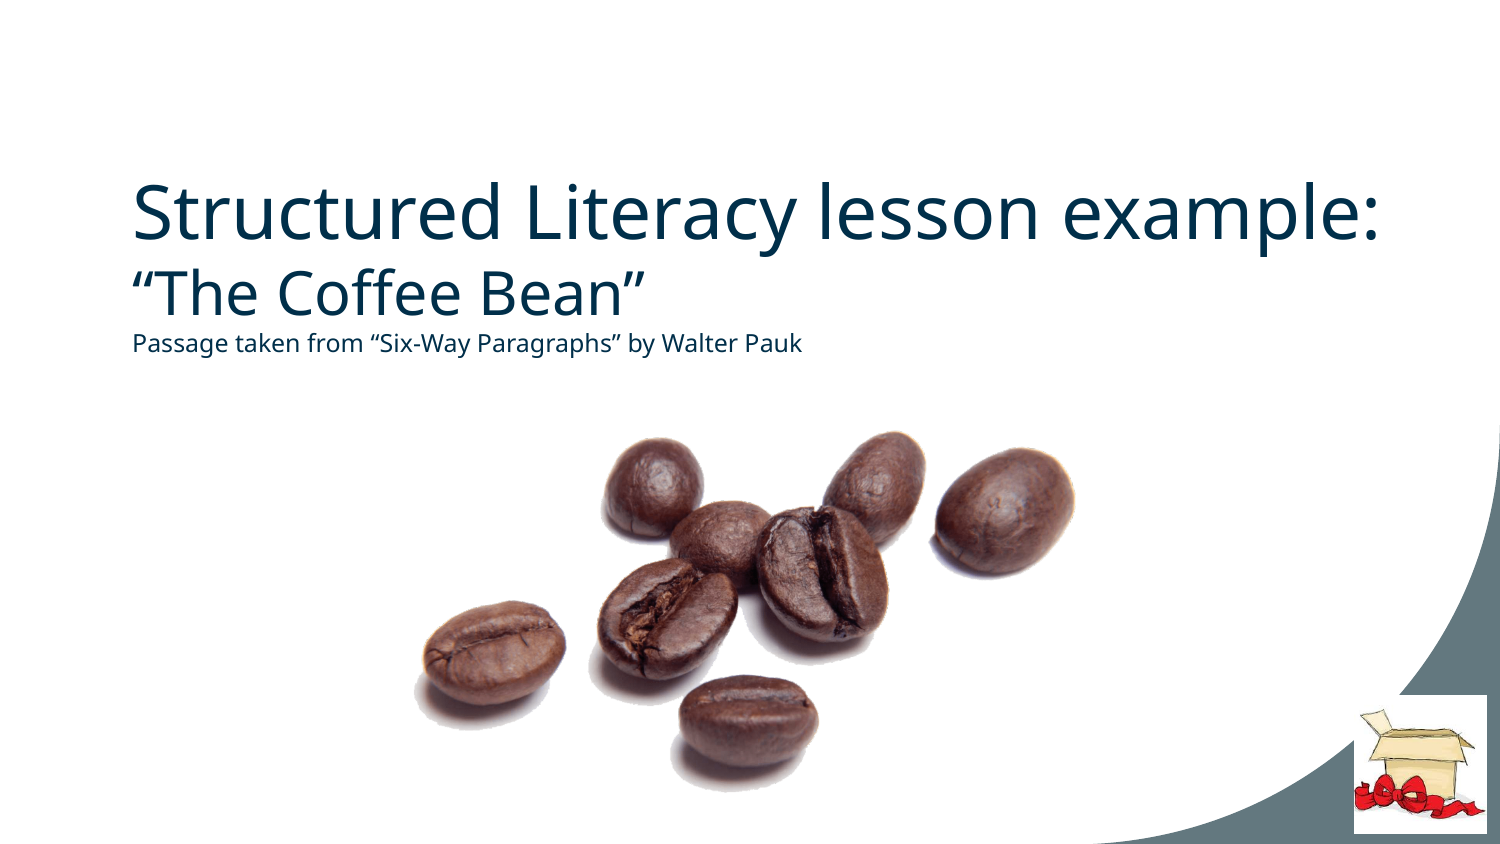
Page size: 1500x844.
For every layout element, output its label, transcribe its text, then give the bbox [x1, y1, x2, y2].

picture [1354, 694, 1487, 834]
picture [337, 330, 1149, 844]
title Structured Literacy lesson example: “The Coffee Bean” Passage taken from “Six-Way Paragraphs” by Walter Pauk [120, 78, 1395, 454]
